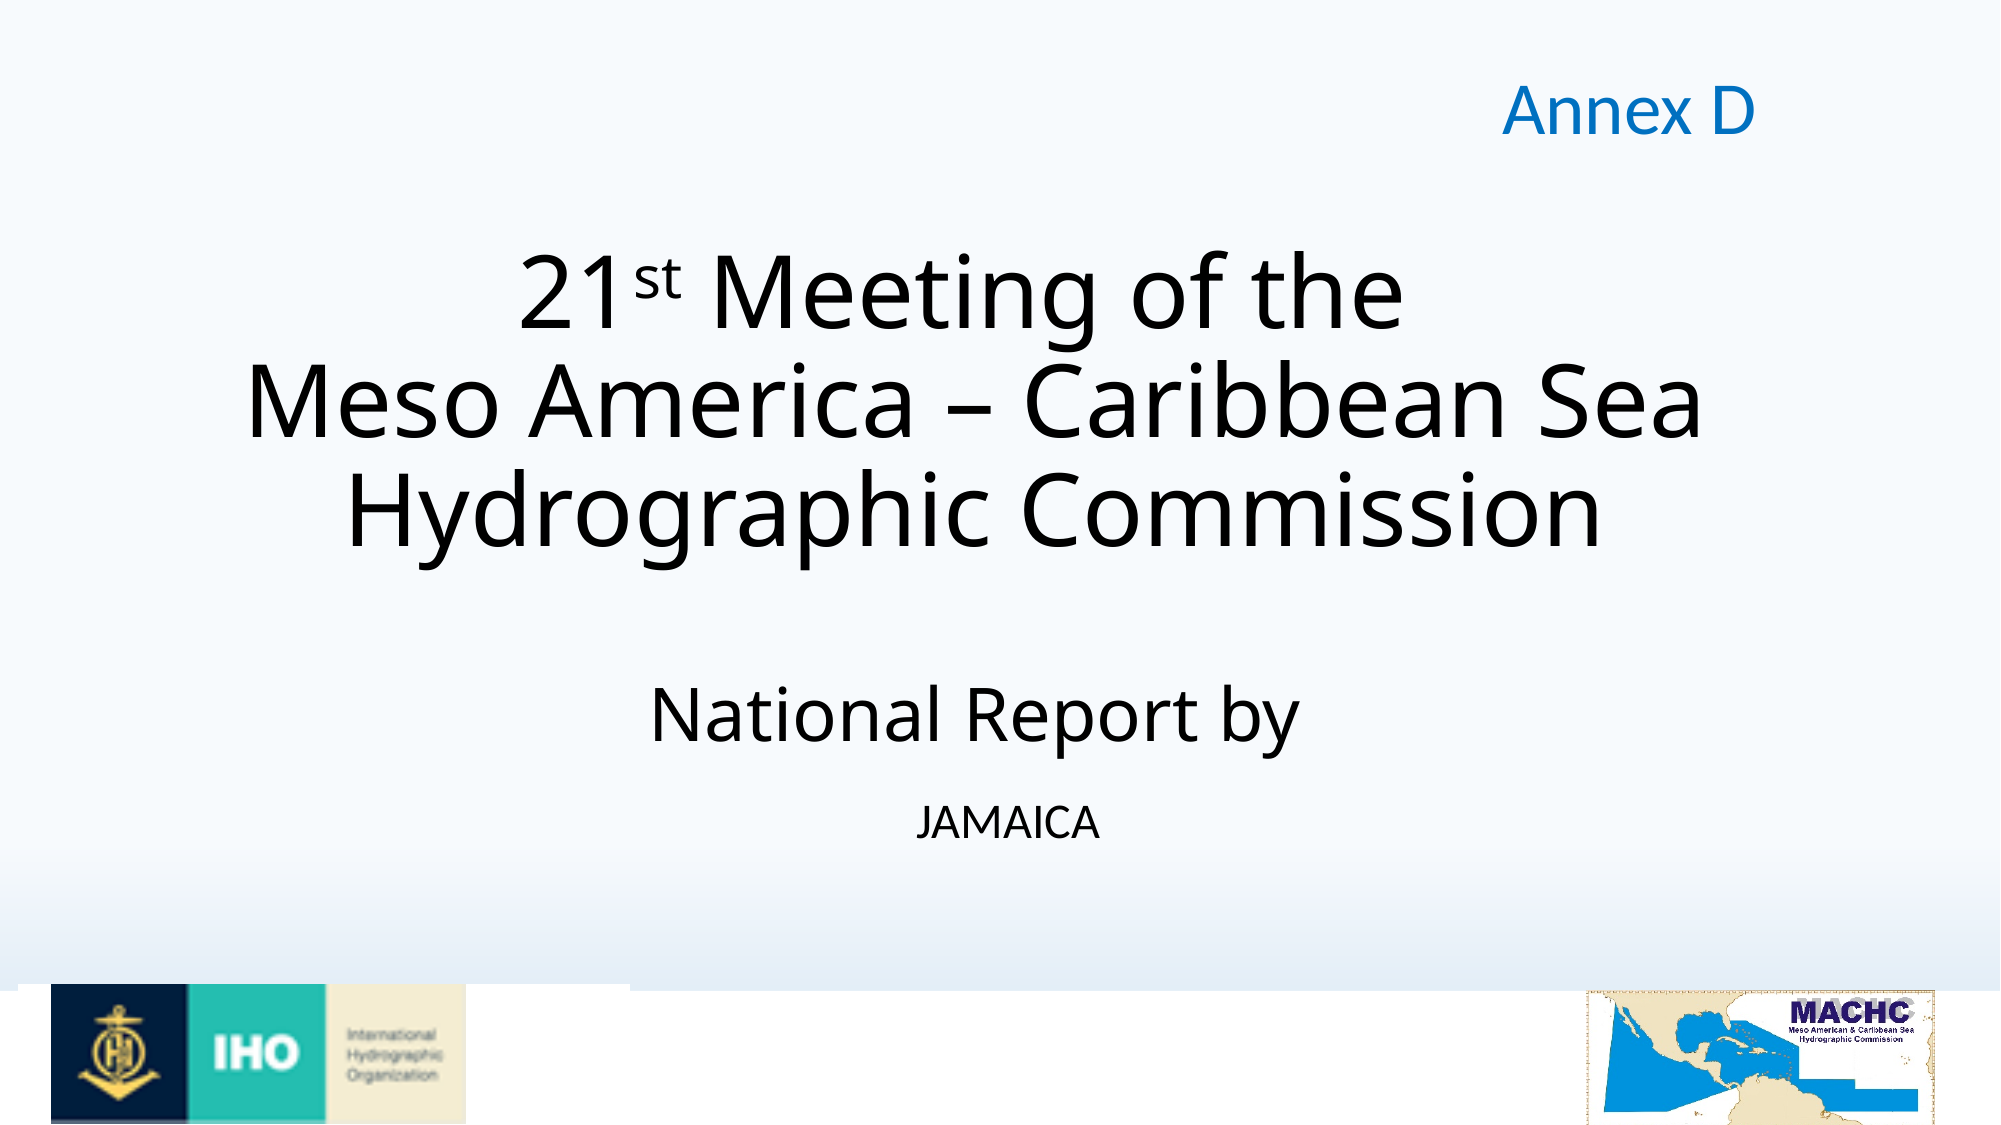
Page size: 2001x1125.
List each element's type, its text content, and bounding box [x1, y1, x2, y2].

picture [51, 984, 466, 1124]
title 21st Meeting of the Meso America – Caribbean Sea Hydrographic Commission National Report by [224, 157, 1725, 766]
text_box [18, 984, 630, 1125]
picture [1586, 990, 1935, 1125]
subtitle JAMAICA [258, 787, 1759, 875]
text_box Annex D [1487, 51, 1798, 157]
